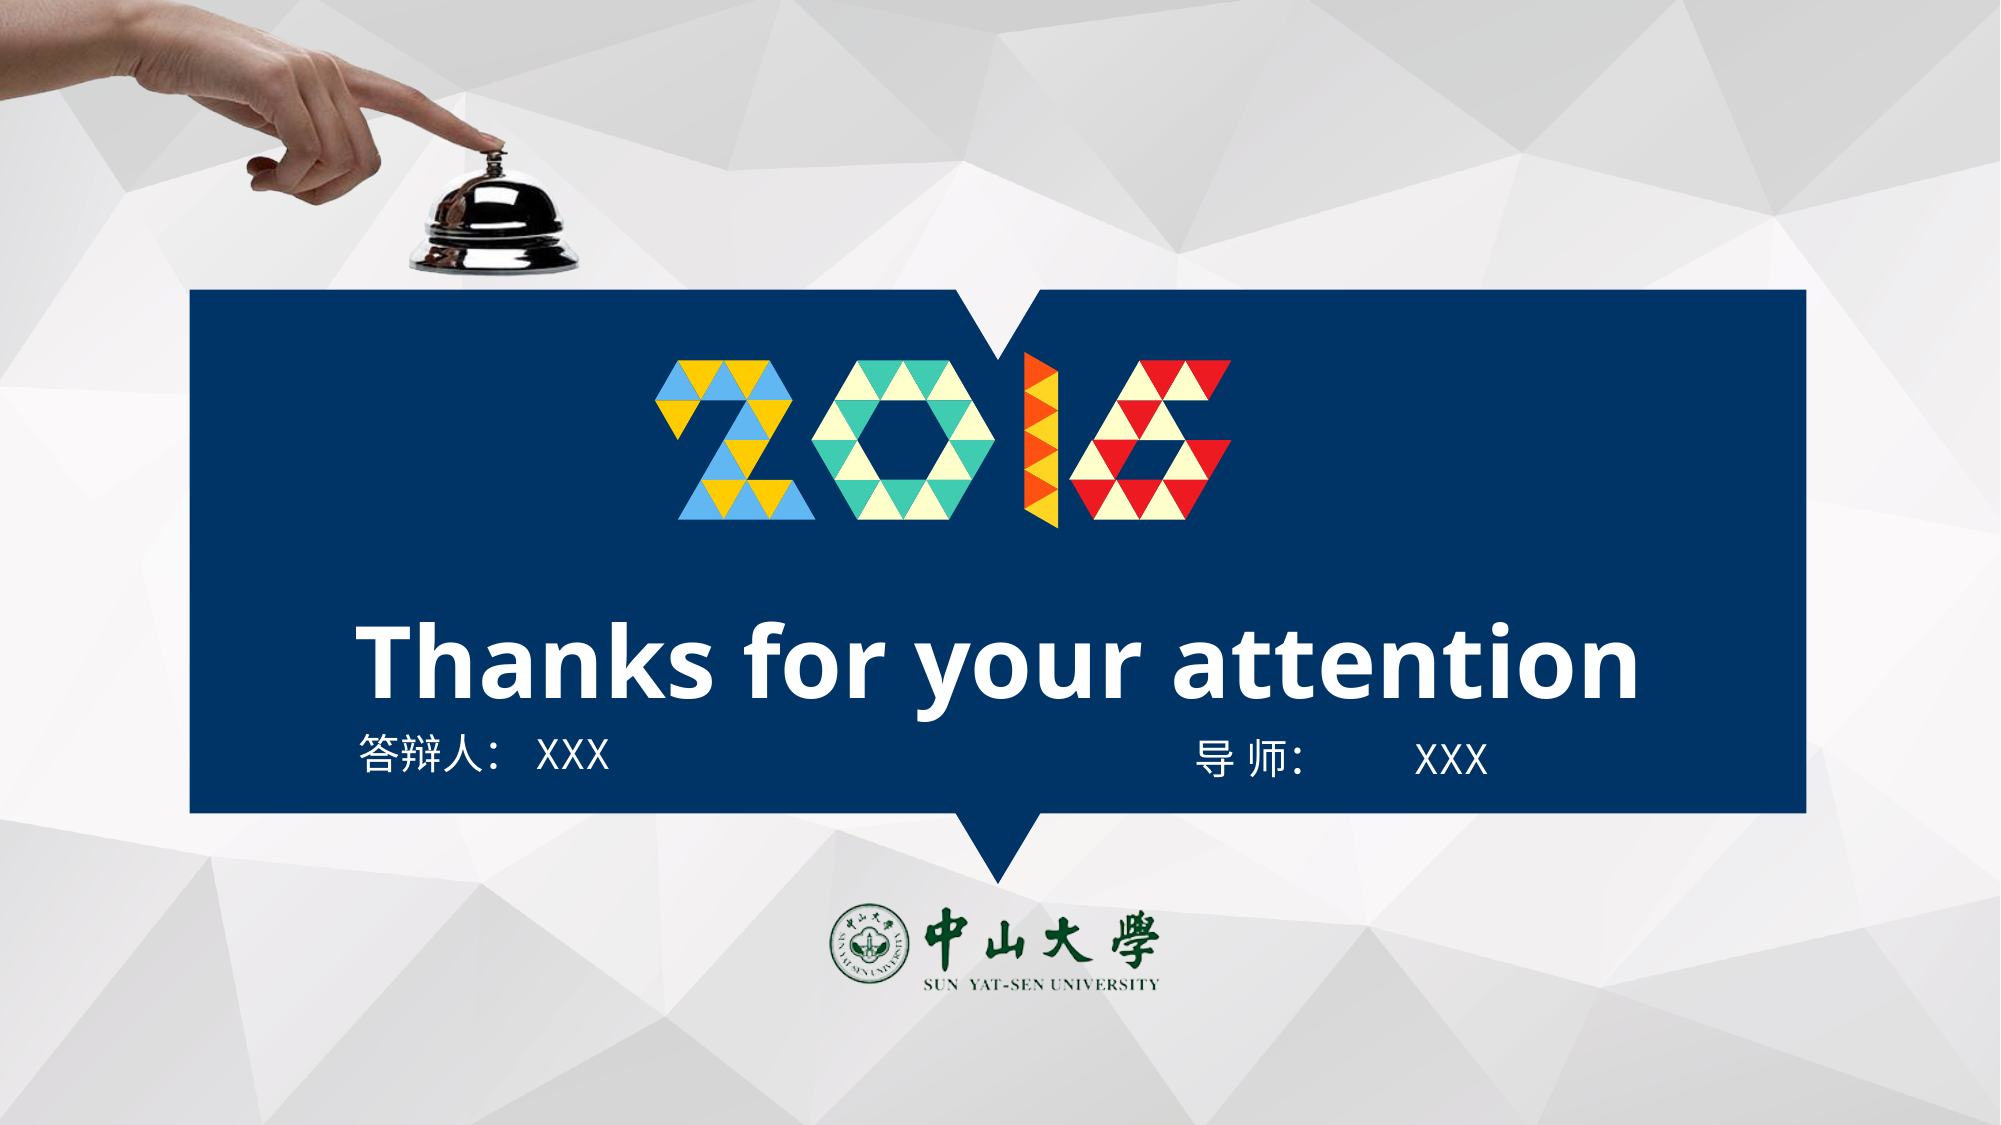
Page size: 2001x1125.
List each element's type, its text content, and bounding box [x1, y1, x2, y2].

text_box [654, 351, 1232, 529]
text_box [189, 289, 1807, 885]
text_box Thanks for your attention [278, 591, 1722, 727]
text_box XXX [1399, 725, 1648, 790]
text_box 导 师： [1180, 725, 1399, 790]
picture [0, 0, 2001, 1125]
text_box 答辩人：XXX [343, 720, 793, 786]
